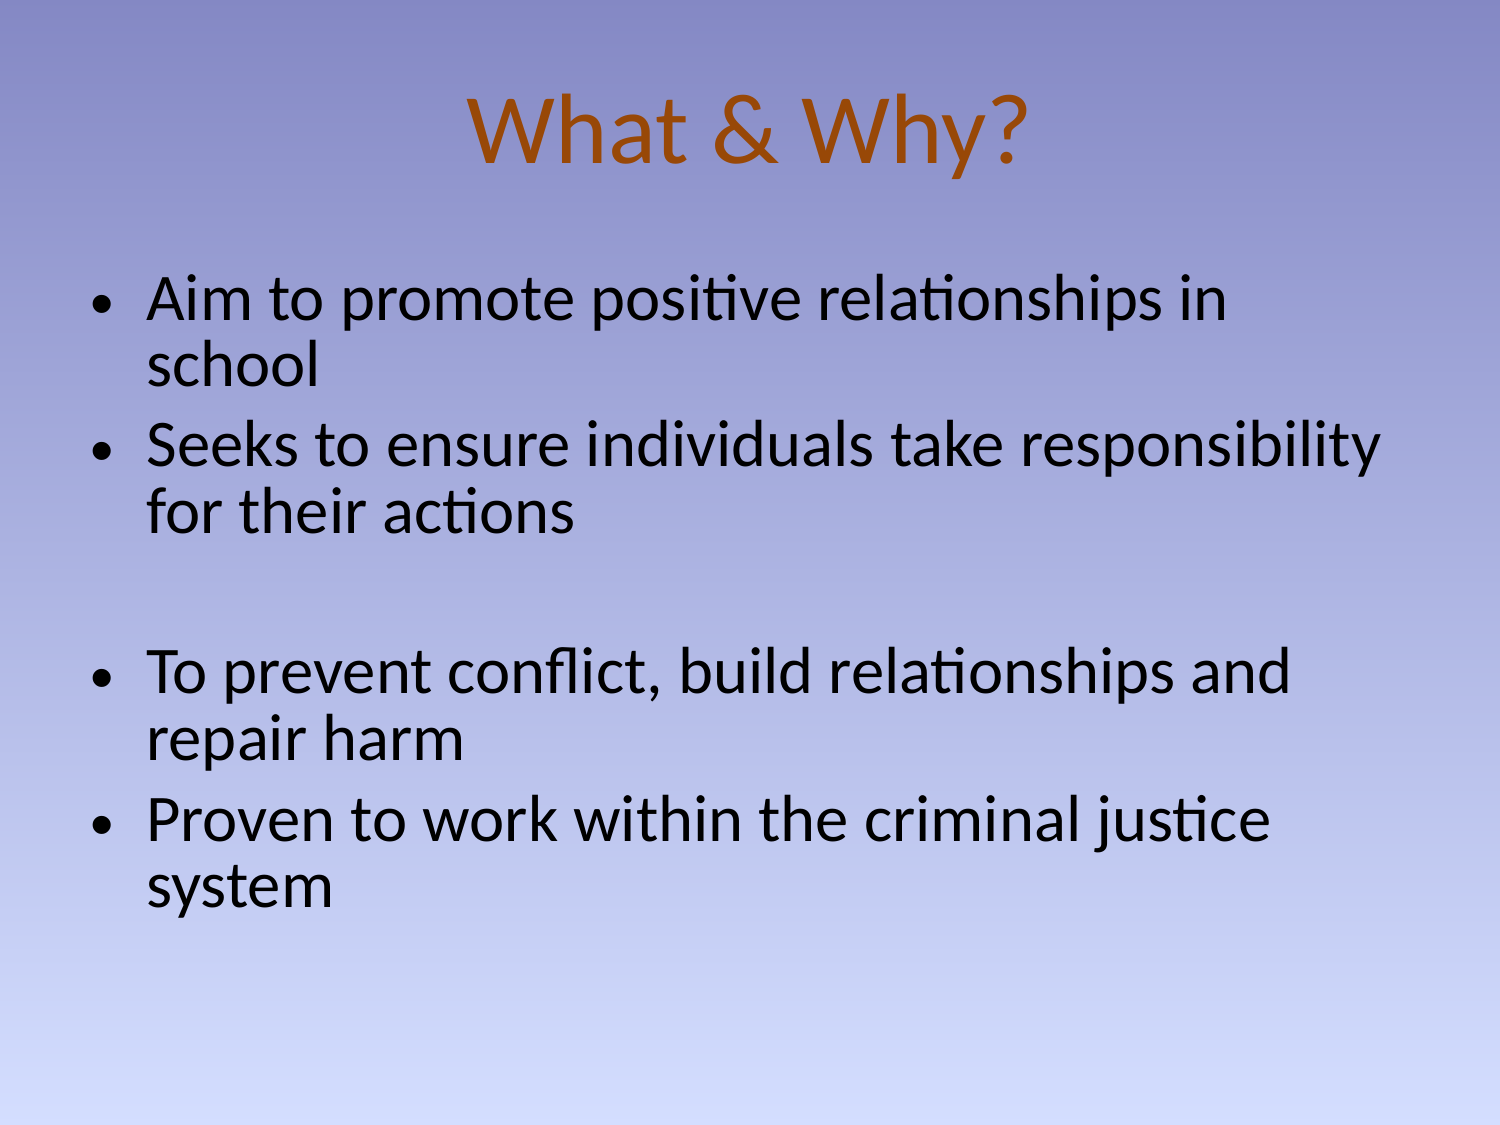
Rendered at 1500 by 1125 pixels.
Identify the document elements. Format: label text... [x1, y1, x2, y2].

list Aim to promote positive relationships in school Seeks to ensure individuals take responsibility for their actions To prevent conflict, build relationships and repair harm Proven to work within the criminal justice system [75, 262, 1425, 1005]
title What & Why? [75, 45, 1425, 233]
